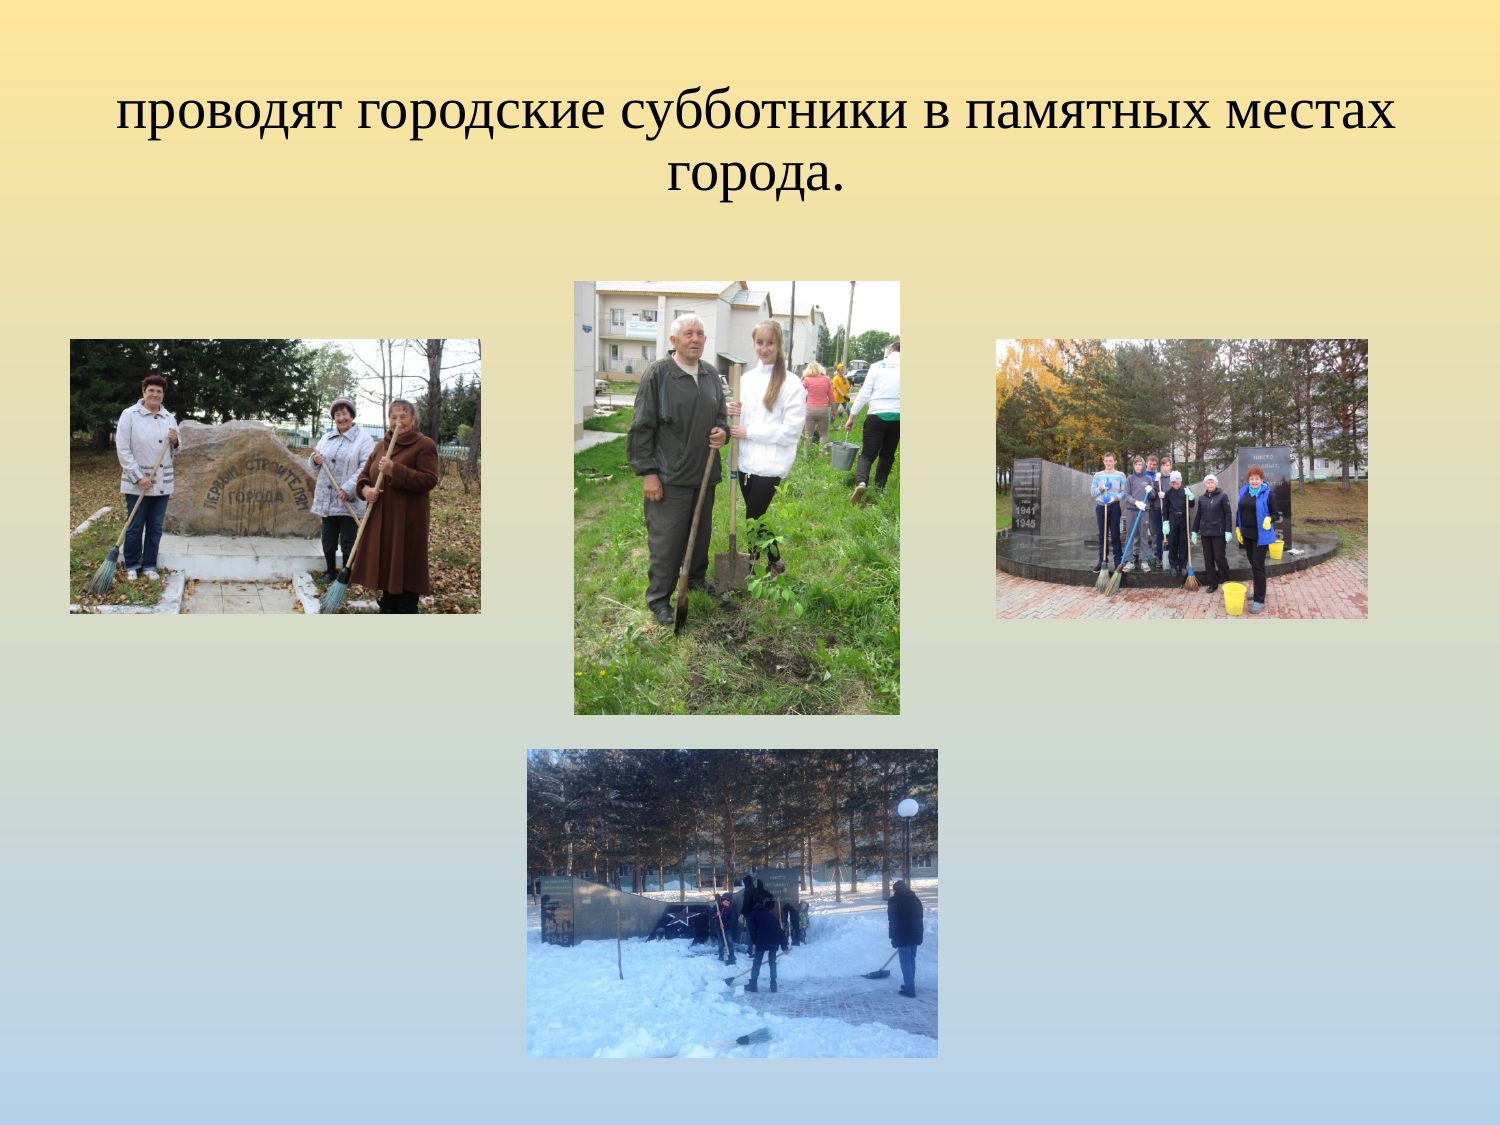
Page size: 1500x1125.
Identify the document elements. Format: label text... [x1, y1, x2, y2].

picture [70, 339, 481, 614]
list проводят городские субботники в памятных местах города. [82, 70, 1432, 247]
picture [527, 749, 938, 1058]
picture [995, 339, 1368, 619]
picture [574, 281, 900, 715]
